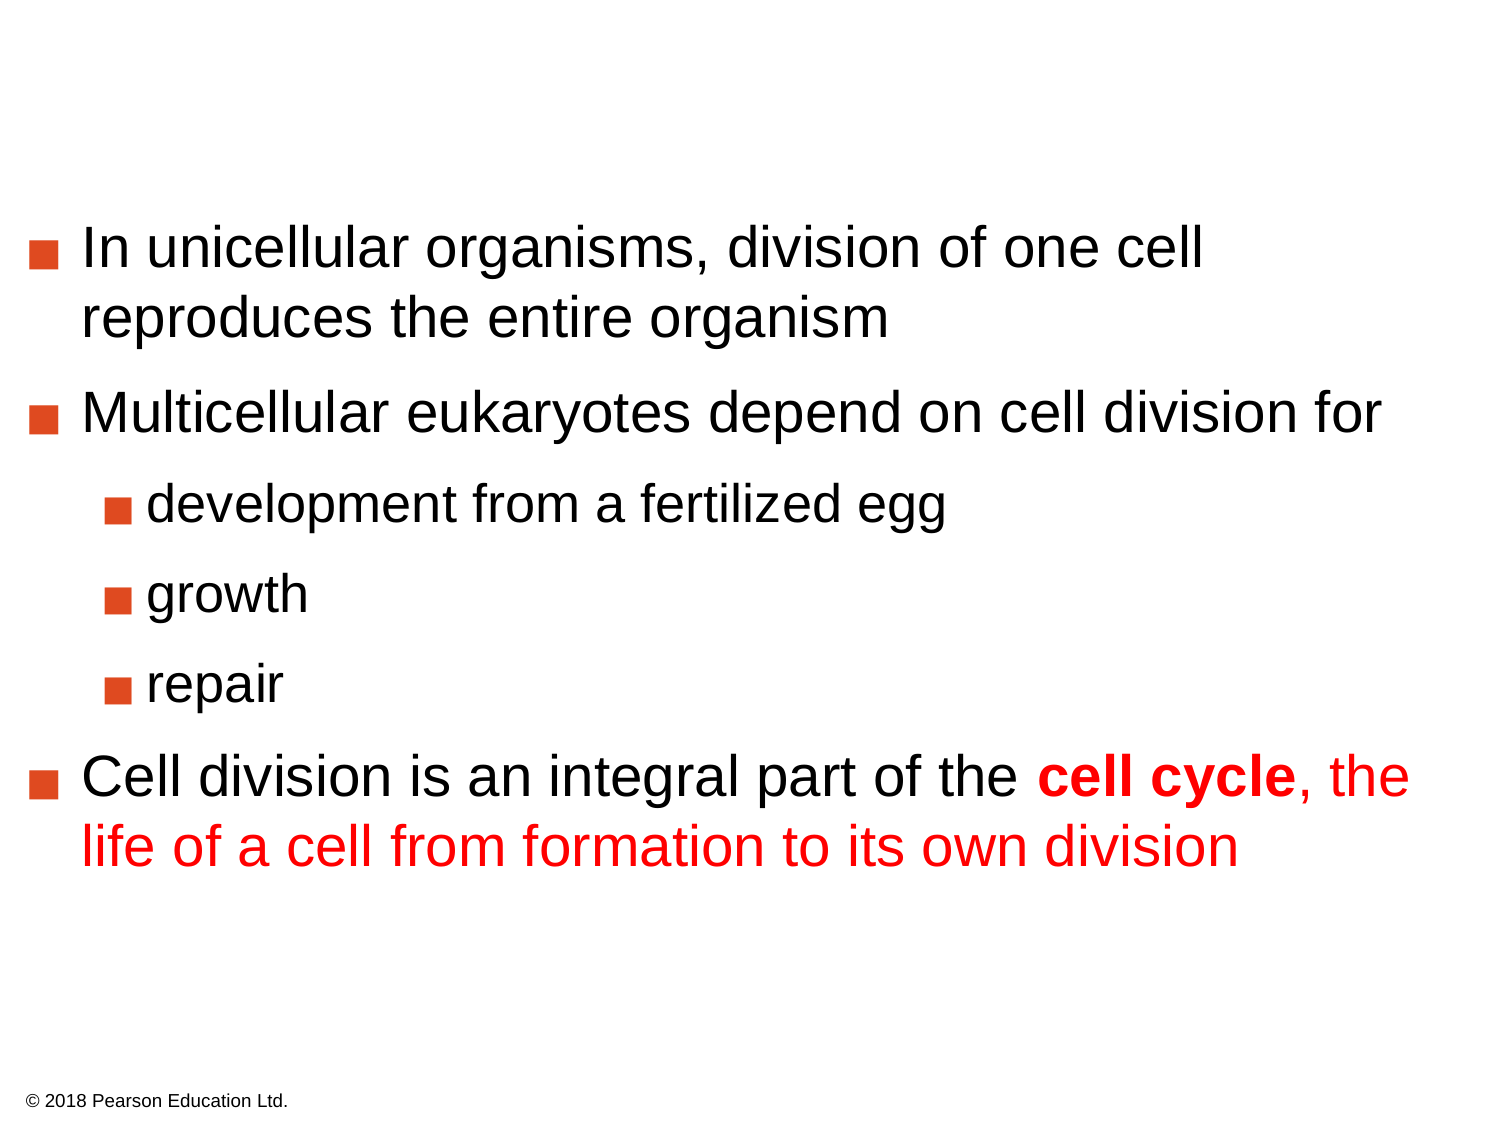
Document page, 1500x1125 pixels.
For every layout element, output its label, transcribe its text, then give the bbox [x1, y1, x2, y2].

footer © 2018 Pearson Education Ltd. [10, 1080, 518, 1119]
list In unicellular organisms, division of one cell reproduces the entire organism Multicellular eukaryotes depend on cell division for development from a fertilized egg growth repair Cell division is an integral part of the cell cycle, the life of a cell from formation to its own division [24, 208, 1475, 1065]
